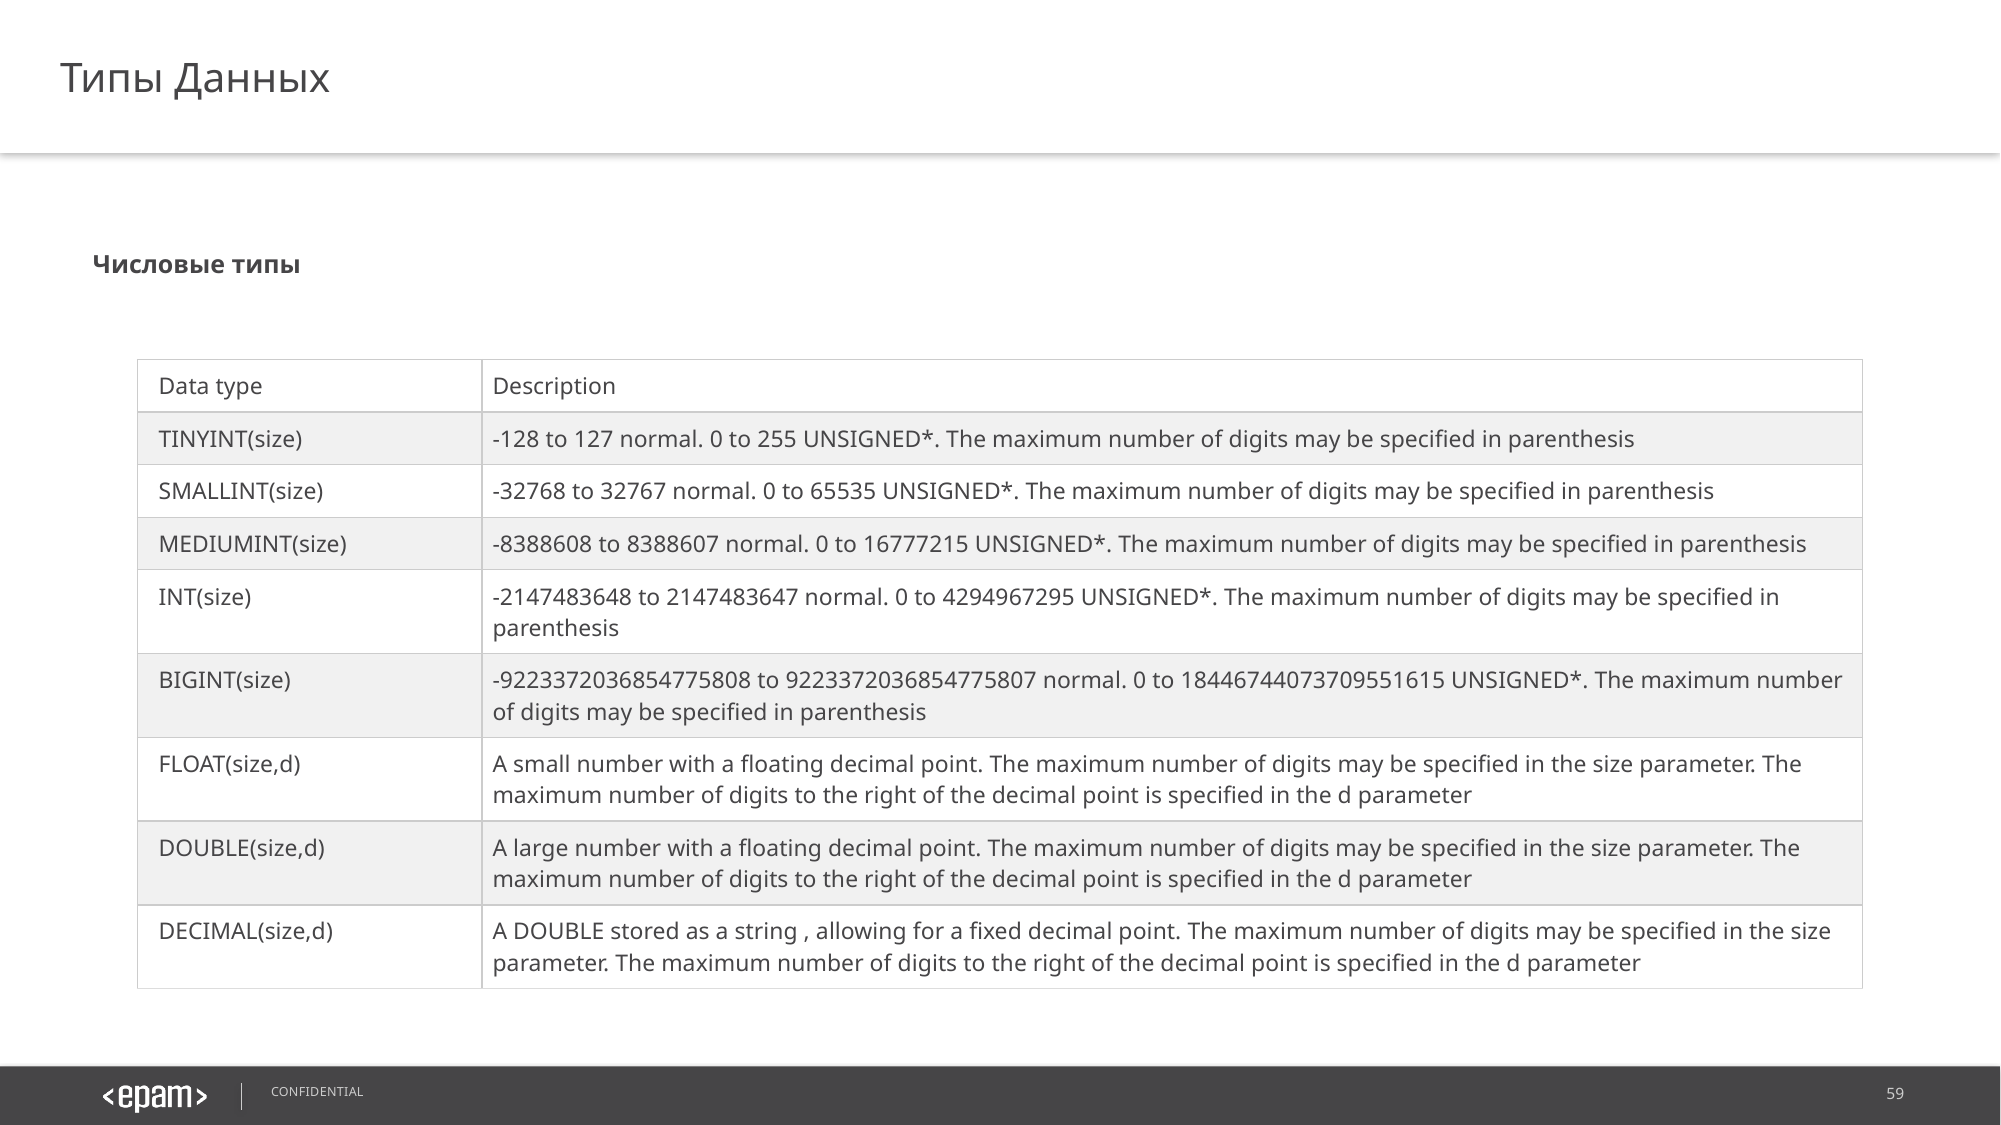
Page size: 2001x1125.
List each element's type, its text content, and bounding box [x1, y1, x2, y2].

table_header Description [483, 360, 1862, 411]
table_cell A DOUBLE stored as a string , allowing for a fixed decimal point. The maximum number of digits may be specified in the size parameter. The maximum number of digits to the right of the decimal point is specified in the d parameter [483, 906, 1862, 988]
table_cell MEDIUMINT(size) [138, 518, 481, 569]
picture [102, 1085, 207, 1113]
table_cell -128 to 127 normal. 0 to 255 UNSIGNED*. The maximum number of digits may be specified in parenthesis [483, 413, 1862, 464]
table_cell A small number with a floating decimal point. The maximum number of digits may be specified in the size parameter. The maximum number of digits to the right of the decimal point is specified in the d parameter [483, 738, 1862, 820]
table_cell -32768 to 32767 normal. 0 to 65535 UNSIGNED*. The maximum number of digits may be specified in parenthesis [483, 465, 1862, 517]
table_cell INT(size) [138, 570, 481, 653]
list Числовые типы [78, 235, 1922, 986]
table_cell FLOAT(size,d) [138, 738, 481, 820]
table_cell -8388608 to 8388607 normal. 0 to 16777215 UNSIGNED*. The maximum number of digits may be specified in parenthesis [483, 518, 1862, 569]
table_cell TINYINT(size) [138, 413, 481, 464]
table_cell -2147483648 to 2147483647 normal. 0 to 4294967295 UNSIGNED*. The maximum number of digits may be specified in parenthesis [483, 570, 1862, 653]
table_cell -9223372036854775808 to 9223372036854775807 normal. 0 to 18446744073709551615 UNSIGNED*. The maximum number of digits may be specified in parenthesis [483, 654, 1862, 737]
list Типы Данных [0, 0, 2000, 153]
table_cell BIGINT(size) [138, 654, 481, 737]
table_cell DECIMAL(size,d) [138, 906, 481, 988]
table_cell SMALLINT(size) [138, 465, 481, 517]
table_cell DOUBLE(size,d) [138, 822, 481, 904]
table_header Data type [138, 360, 481, 411]
table_cell A large number with a floating decimal point. The maximum number of digits may be specified in the size parameter. The maximum number of digits to the right of the decimal point is specified in the d parameter [483, 822, 1862, 904]
